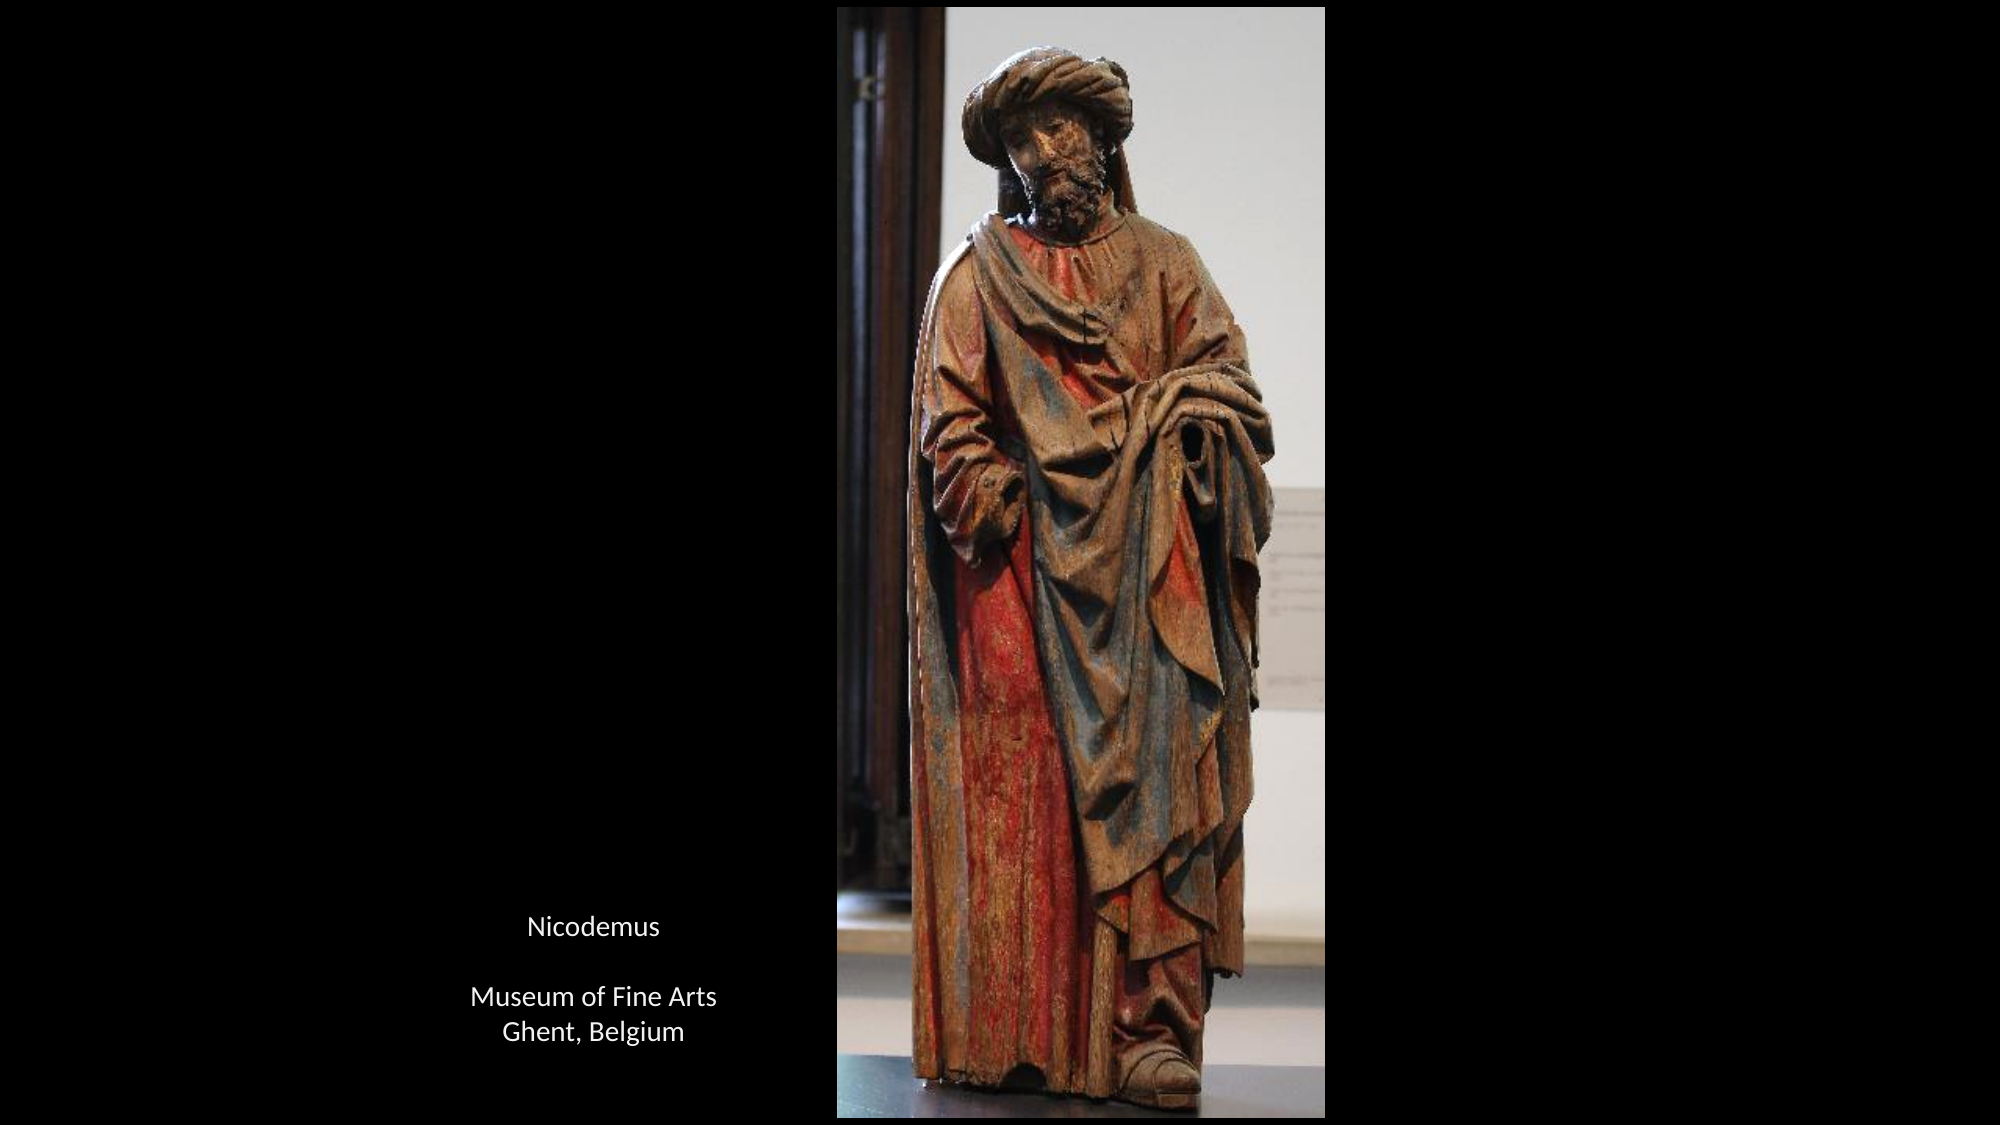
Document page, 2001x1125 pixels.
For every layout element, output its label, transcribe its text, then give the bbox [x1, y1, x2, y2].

picture [837, 7, 1326, 1118]
text_box Nicodemus Museum of Fine Arts Ghent, Belgium [425, 899, 763, 1055]
